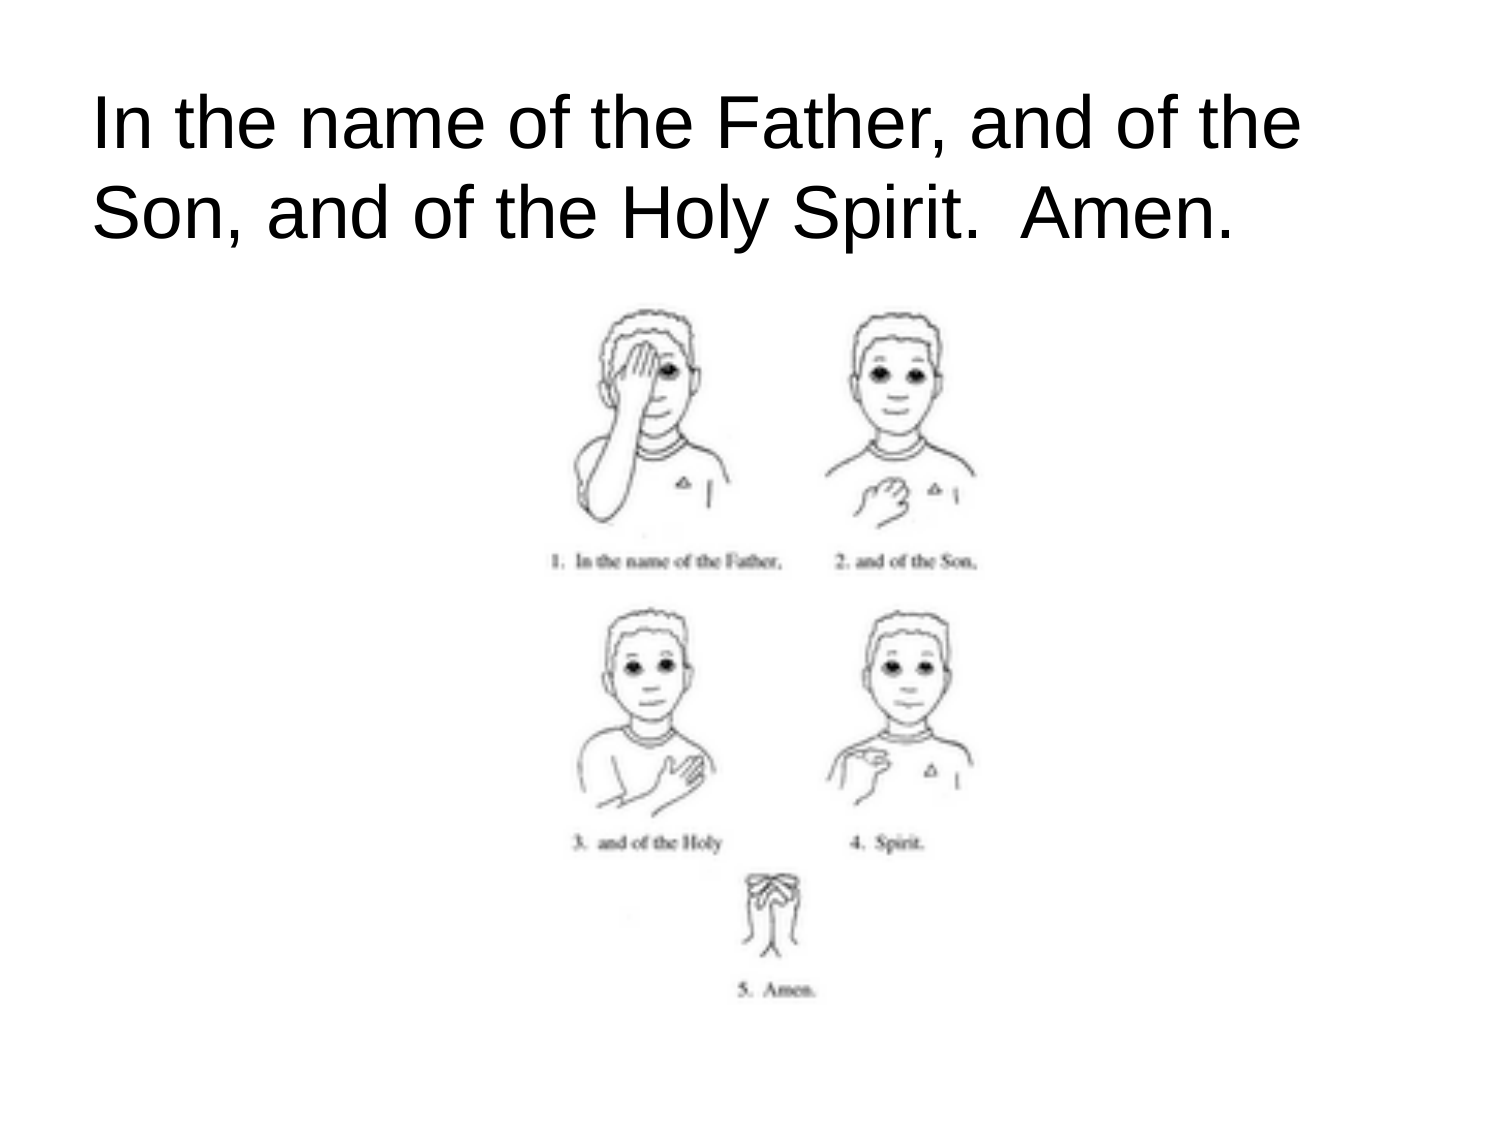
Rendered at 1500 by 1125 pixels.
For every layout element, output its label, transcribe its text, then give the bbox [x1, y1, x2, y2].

picture [525, 290, 1046, 1042]
text_box In the name of the Father, and of the Son, and of the Holy Spirit. Amen. [76, 66, 1412, 262]
